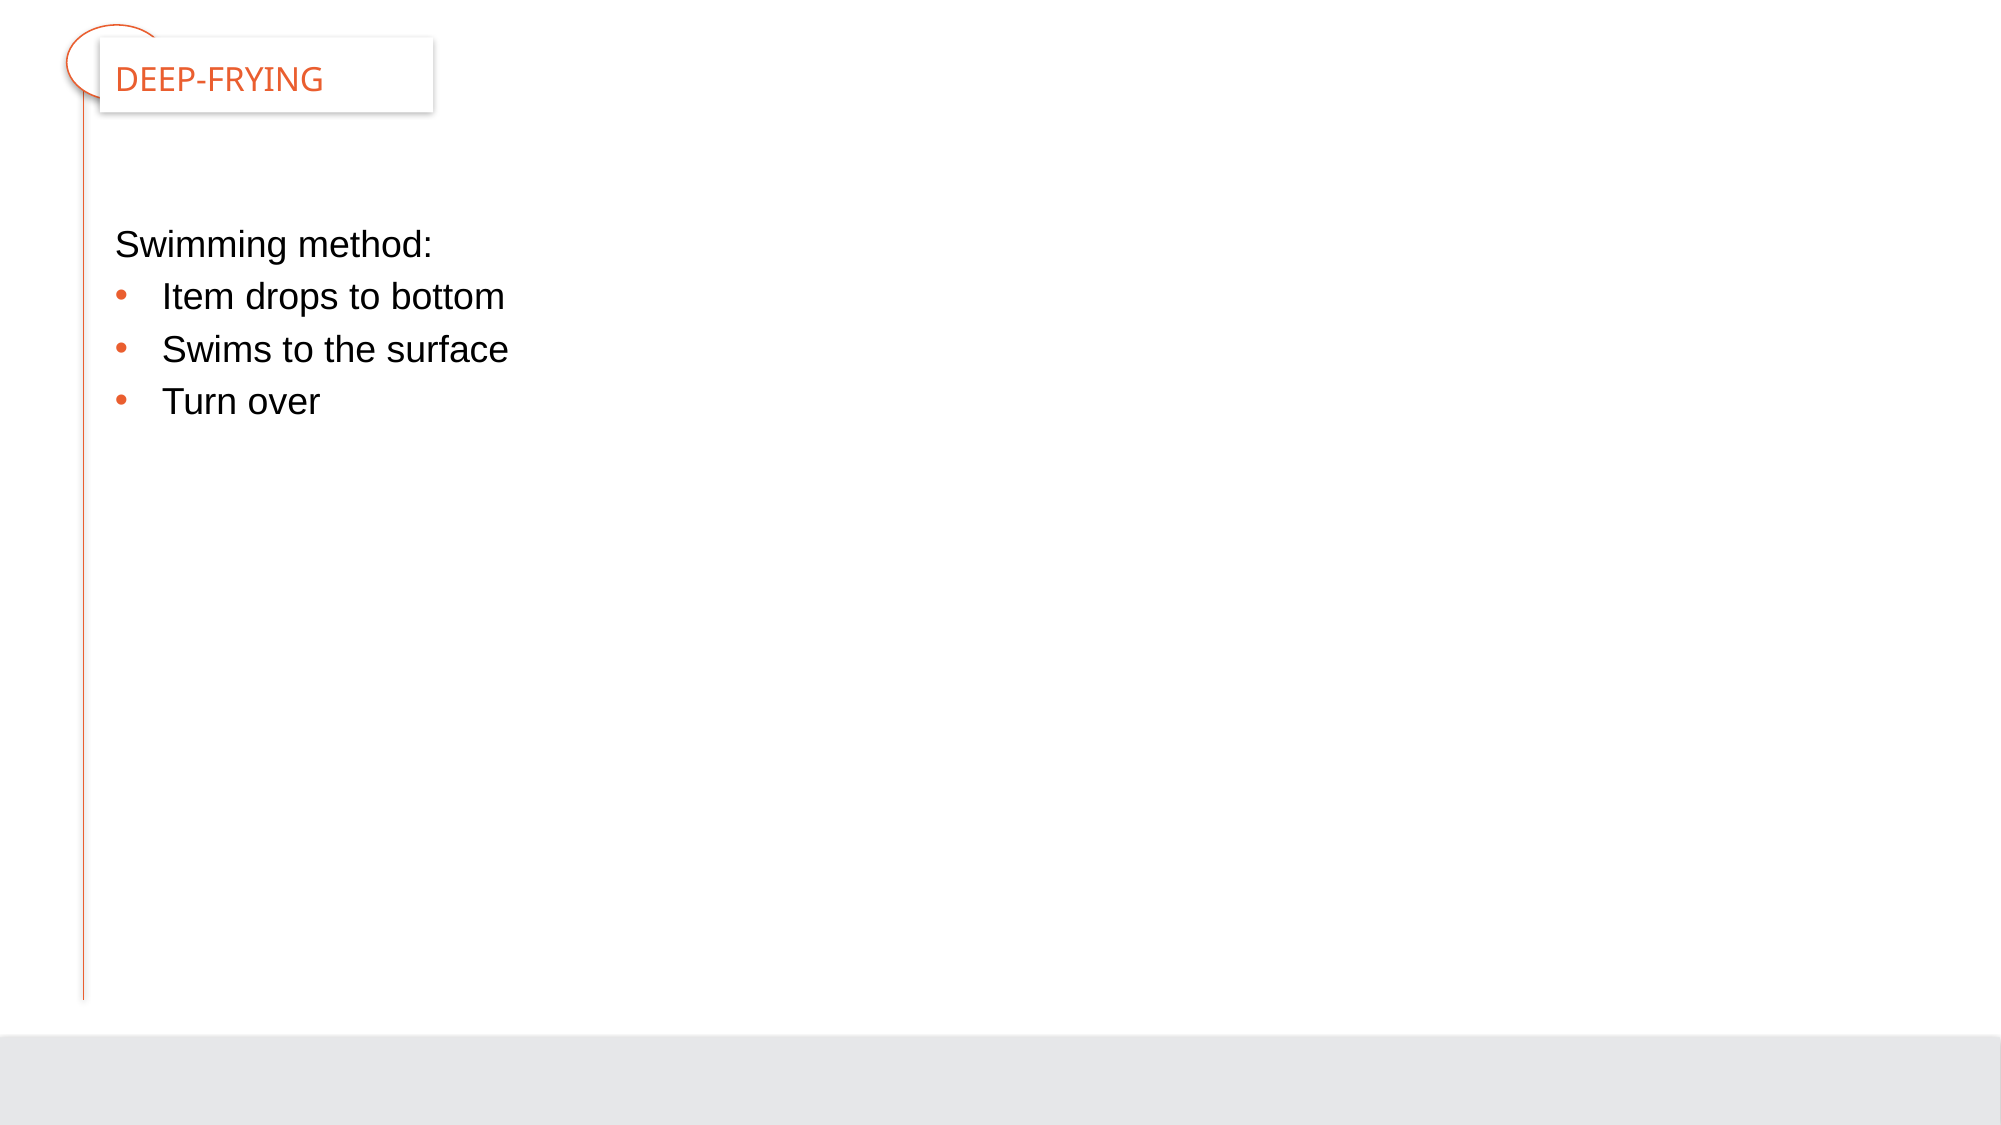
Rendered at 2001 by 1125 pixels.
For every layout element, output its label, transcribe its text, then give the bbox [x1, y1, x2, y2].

title Deep-Frying [99, 45, 1900, 125]
list Swimming method: Item drops to bottom Swims to the surface Turn over [99, 212, 1900, 1000]
